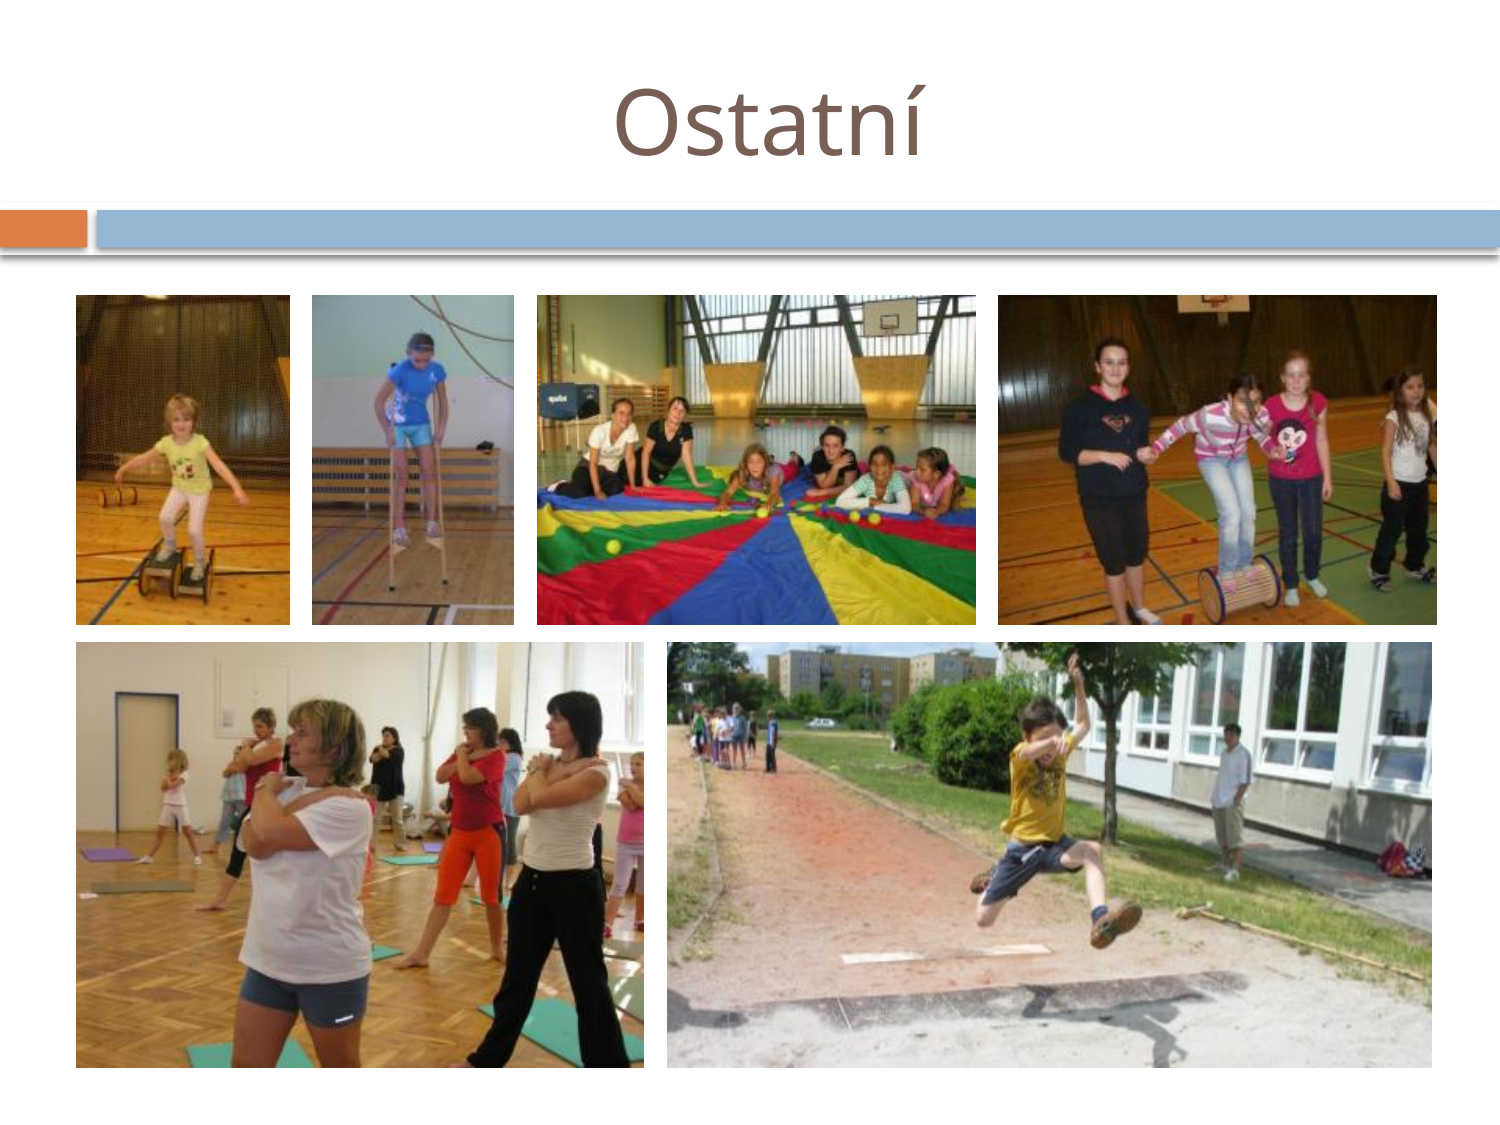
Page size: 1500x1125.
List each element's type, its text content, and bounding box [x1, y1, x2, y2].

picture [666, 641, 1432, 1068]
picture [76, 641, 644, 1068]
picture [76, 295, 290, 625]
picture [312, 295, 514, 625]
picture [997, 295, 1438, 625]
title Ostatní [99, 37, 1438, 200]
picture [537, 295, 977, 625]
